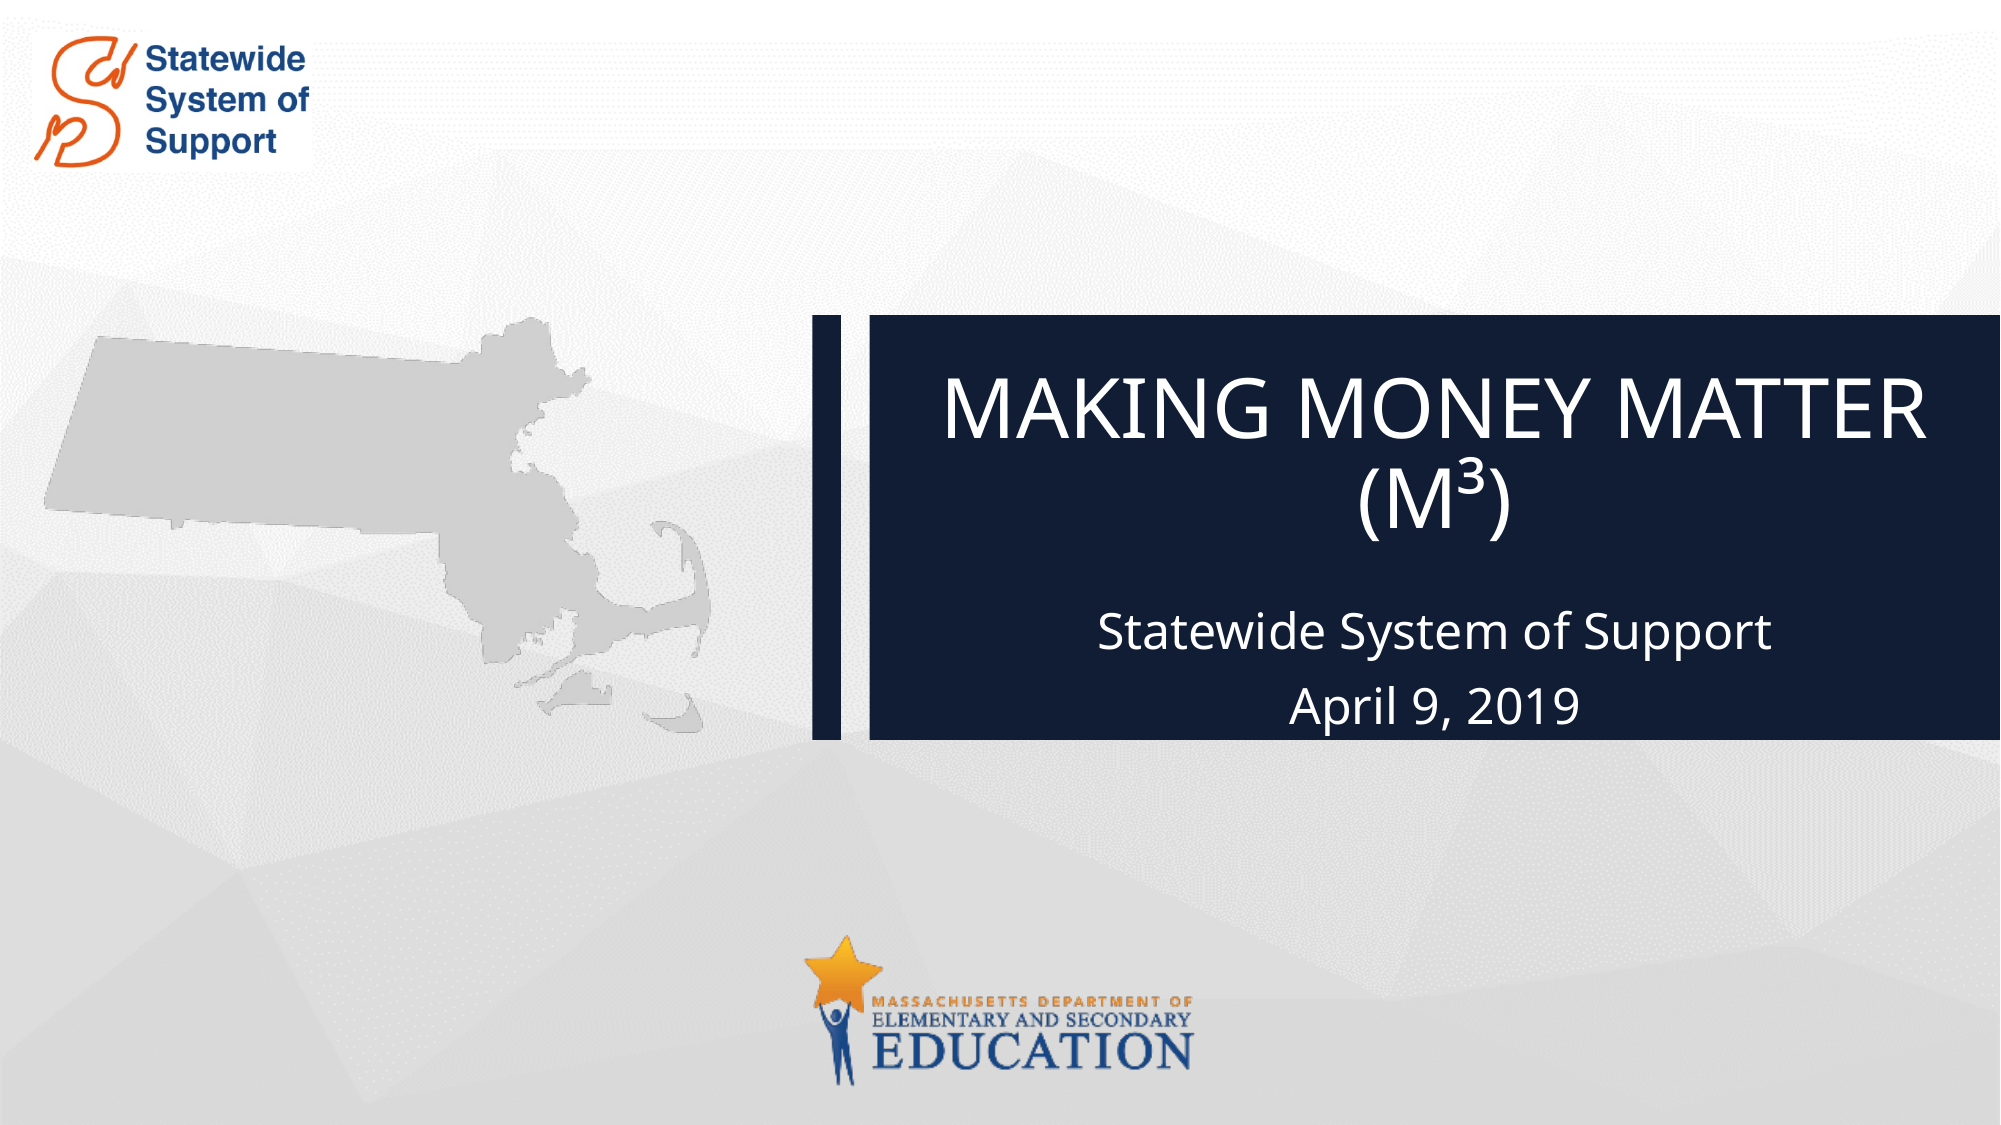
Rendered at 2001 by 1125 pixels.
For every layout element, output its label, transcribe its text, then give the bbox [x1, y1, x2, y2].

subtitle Statewide System of Support April 9, 2019 [888, 598, 1982, 735]
title MAKING MONEY MATTER (M³) [886, 321, 1983, 593]
picture [0, 0, 2001, 1125]
